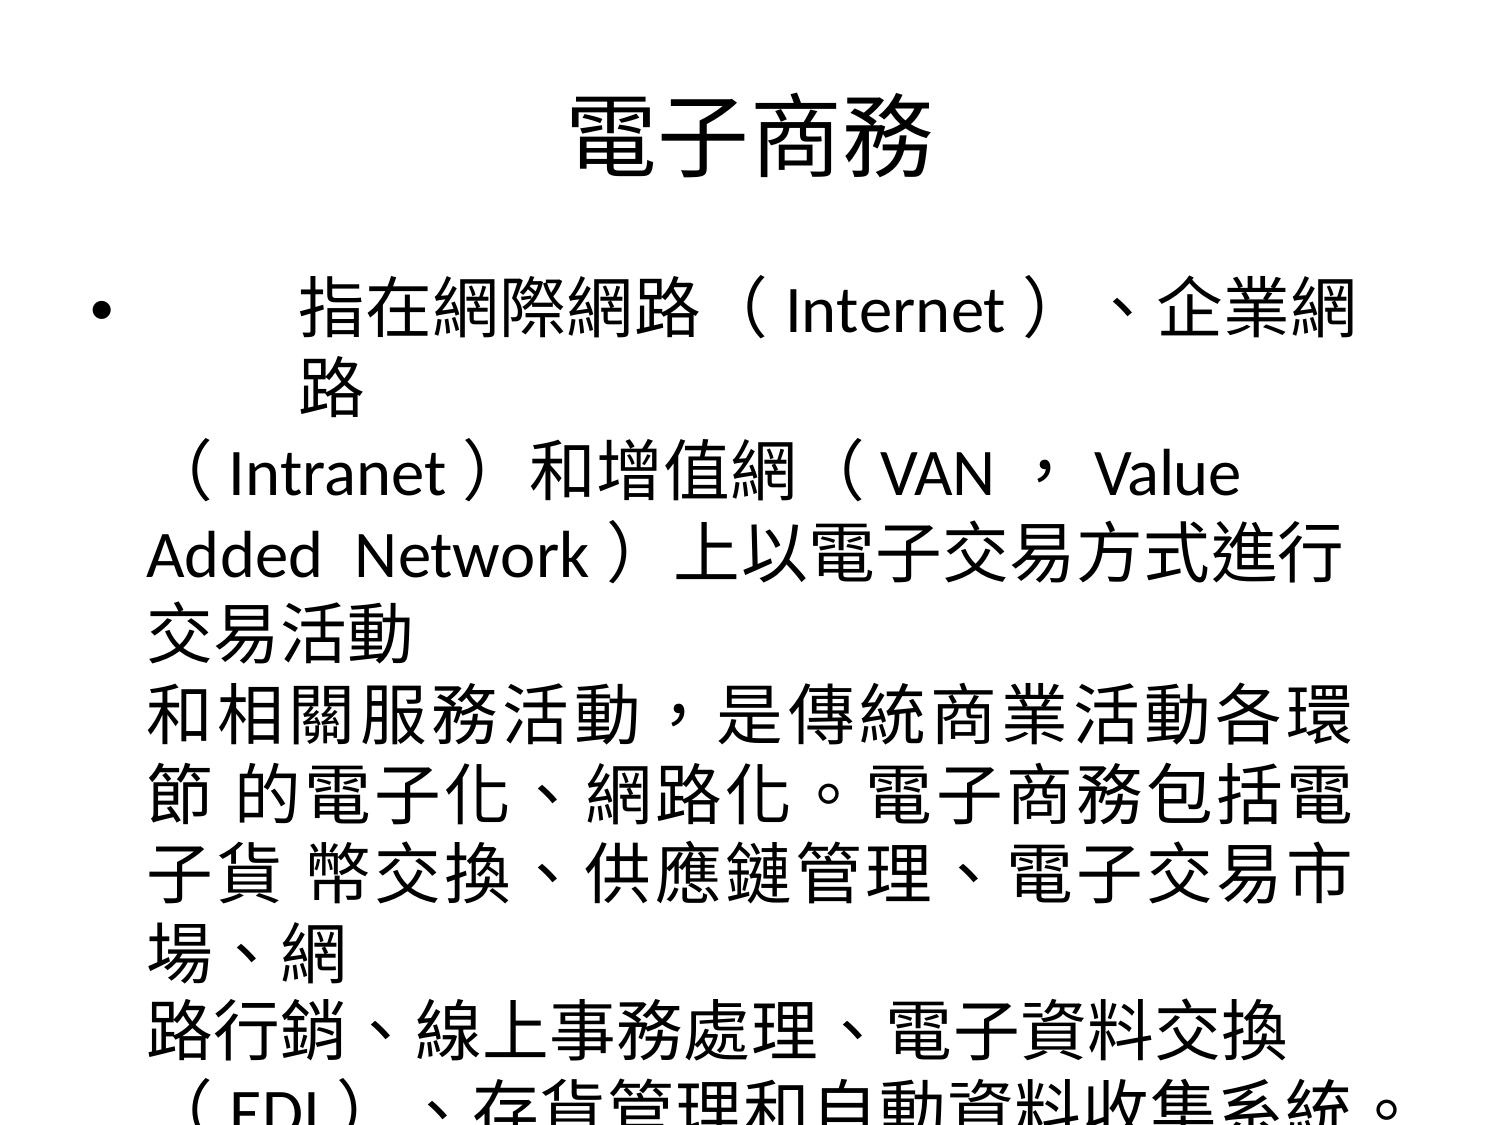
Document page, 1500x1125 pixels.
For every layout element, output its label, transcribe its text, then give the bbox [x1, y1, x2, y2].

text_box 指在網際網路（Internet）、企業網路 （Intranet）和增值網（VAN，Value Added Network）上以電子交易方式進行交易活動 和相關服務活動，是傳統商業活動各環節 的電子化、網路化。電子商務包括電子貨 幣交換、供應鏈管理、電子交易市場、網 路行銷、線上事務處理、電子資料交換 （EDI）、存貨管理和自動資料收集系統。 來源:https://zh.wikipedia.org/wiki/PChome_Online%E7%B6%B2%E8%B7%AF%E5%AE%B6%E5%BA%AD [87, 263, 1392, 1125]
title 電子商務 [563, 75, 937, 263]
